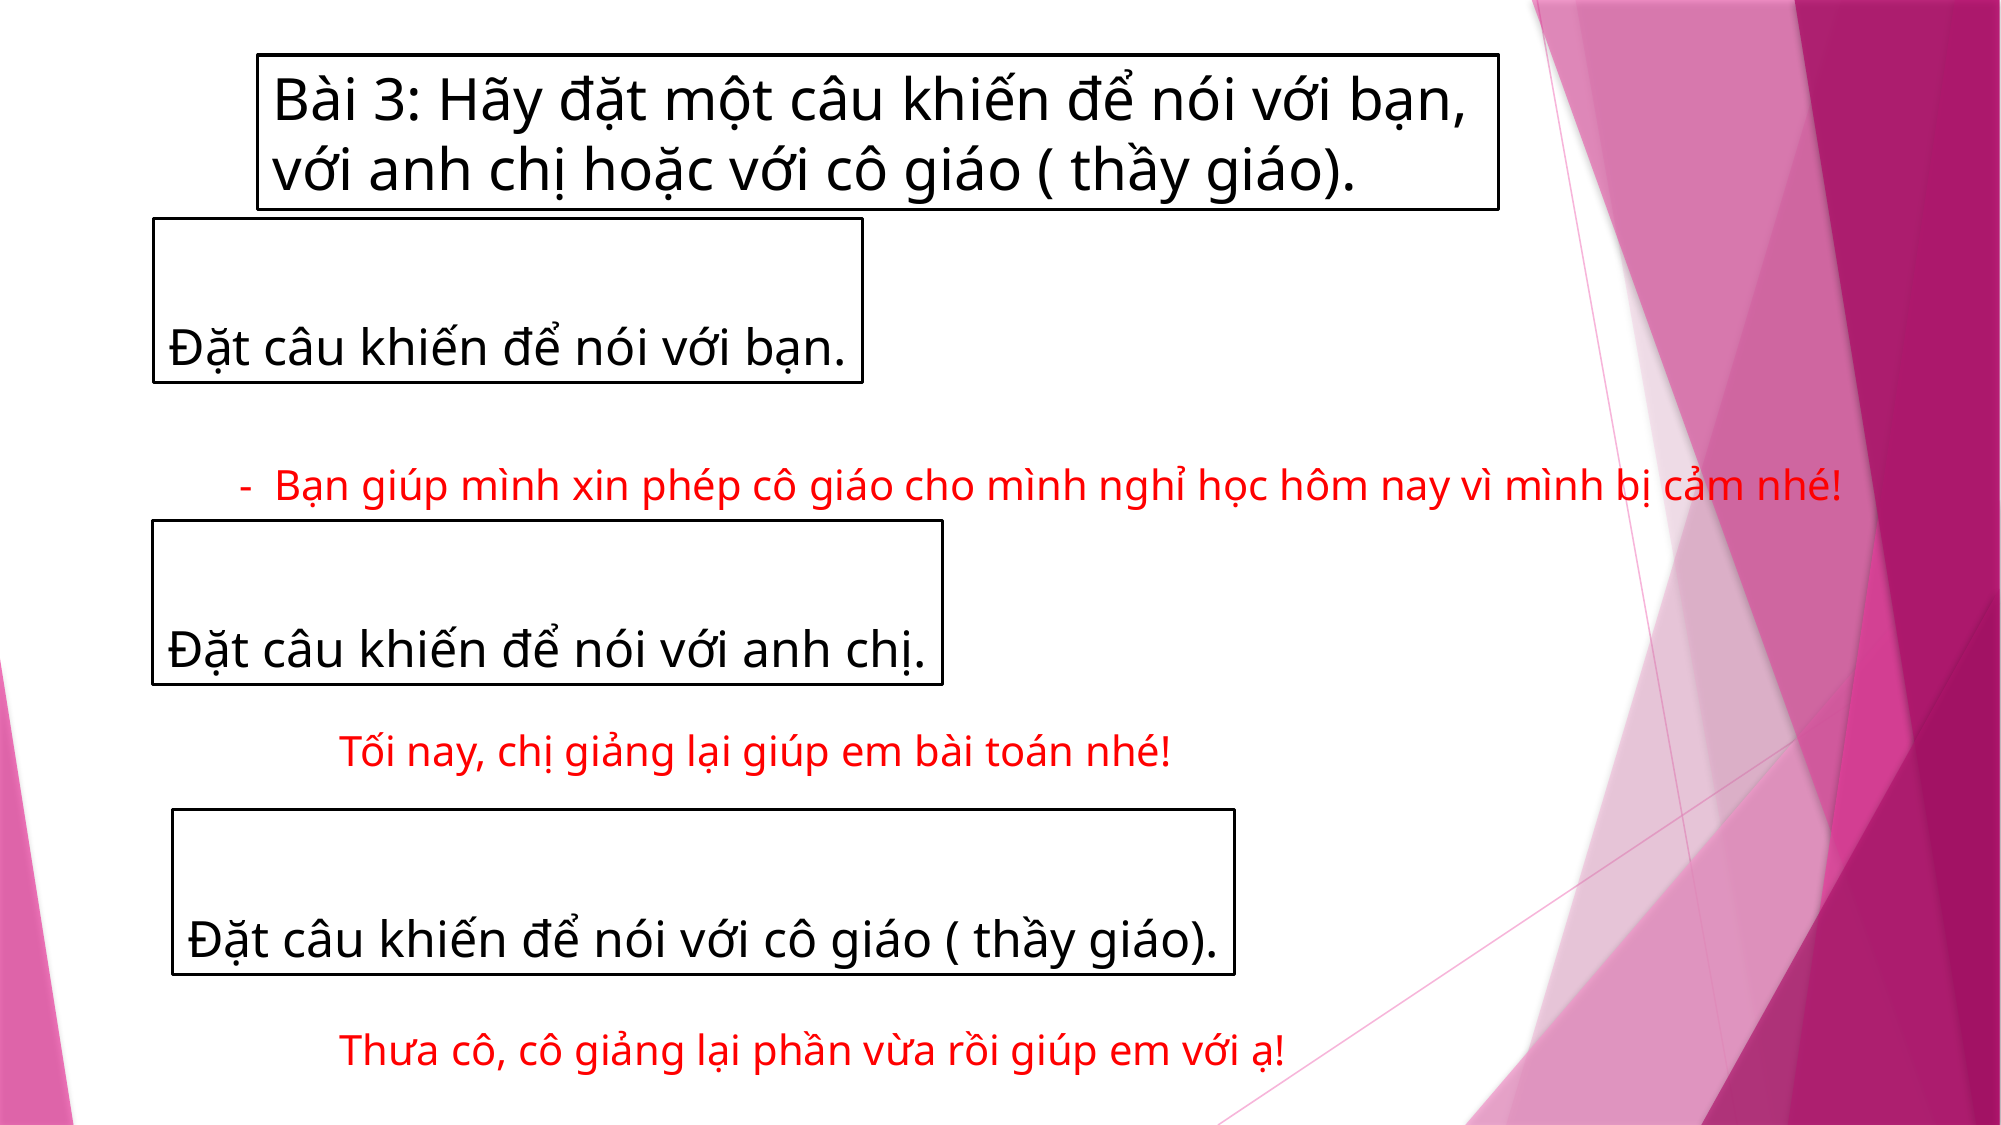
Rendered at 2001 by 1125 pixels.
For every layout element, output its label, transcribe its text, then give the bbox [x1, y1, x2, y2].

text_box Thưa cô, cô giảng lại phần vừa rồi giúp em với ạ! [324, 1015, 1325, 1125]
text_box Đặt câu khiến để nói với anh chị. [151, 519, 944, 686]
text_box - Bạn giúp mình xin phép cô giáo cho mình nghỉ học hôm nay vì mình bị cảm nhé! [224, 451, 1881, 617]
text_box Đặt câu khiến để nói với bạn. [152, 217, 864, 384]
text_box Bài 3: Hãy đặt một câu khiến để nói với bạn, với anh chị hoặc với cô giáo ( thầy giáo). [256, 53, 1500, 211]
text_box Tối nay, chị giảng lại giúp em bài toán nhé! [324, 717, 1325, 882]
text_box Đặt câu khiến để nói với cô giáo ( thầy giáo). [171, 808, 1236, 976]
